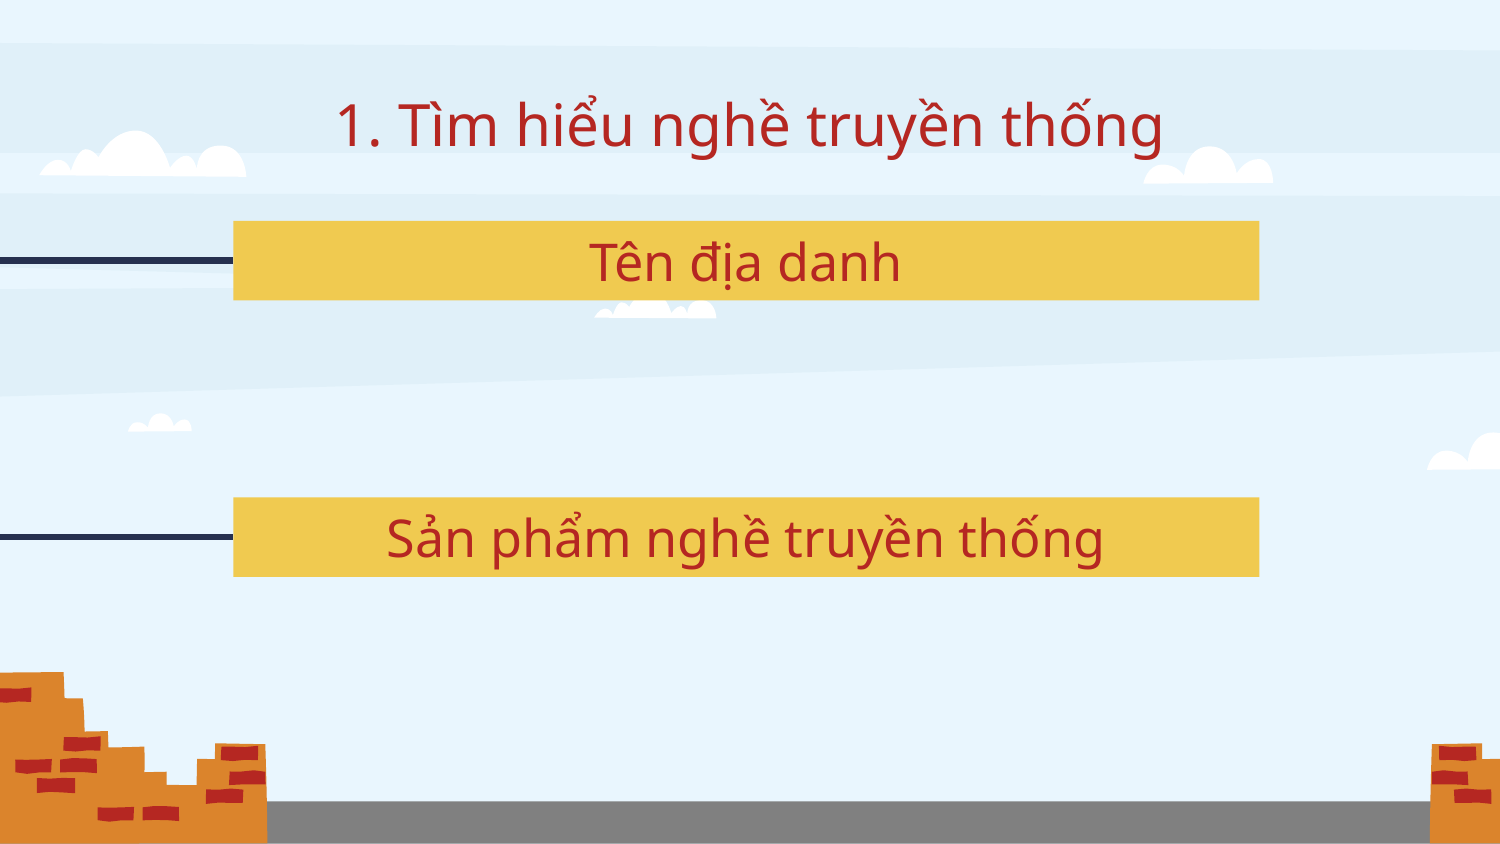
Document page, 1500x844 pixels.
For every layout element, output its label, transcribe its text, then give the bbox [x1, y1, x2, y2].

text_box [1429, 671, 1500, 844]
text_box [0, 671, 268, 844]
title Sản phẩm nghề truyền thống [233, 497, 1260, 577]
title 1. Tìm hiểu nghề truyền thống [118, 72, 1382, 167]
title Tên địa danh [233, 220, 1260, 301]
